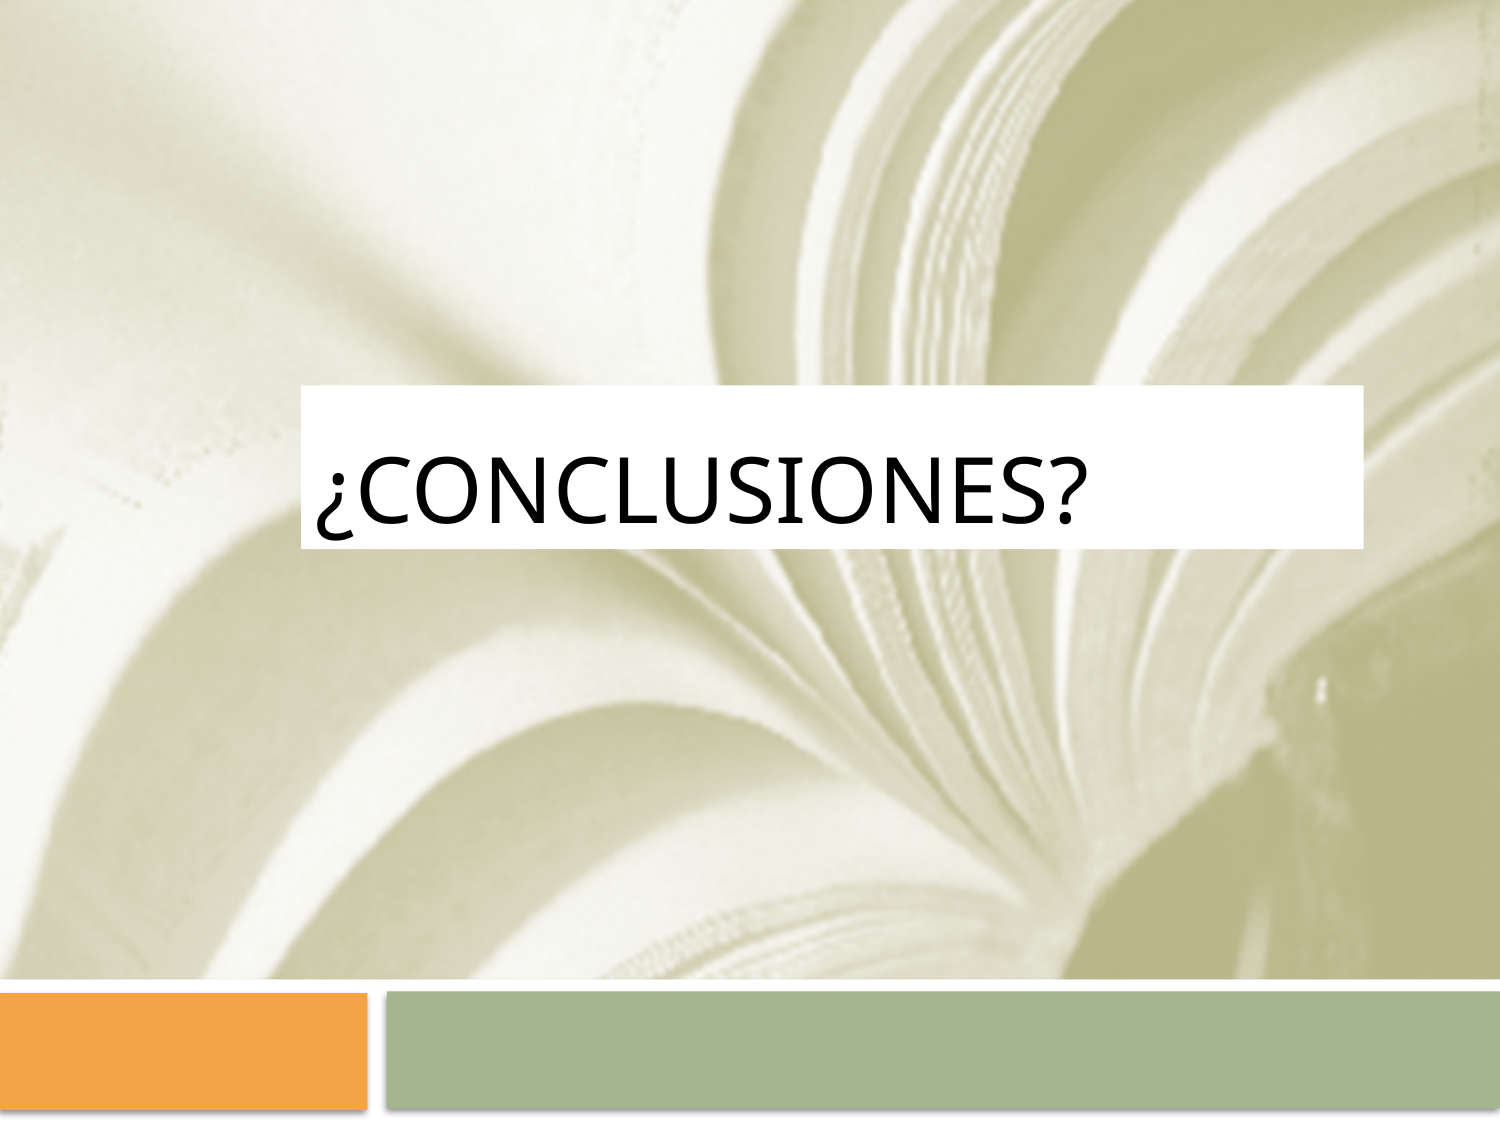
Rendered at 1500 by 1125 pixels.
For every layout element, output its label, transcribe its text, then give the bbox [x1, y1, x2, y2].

title ¿Conclusiones? [301, 385, 1364, 550]
